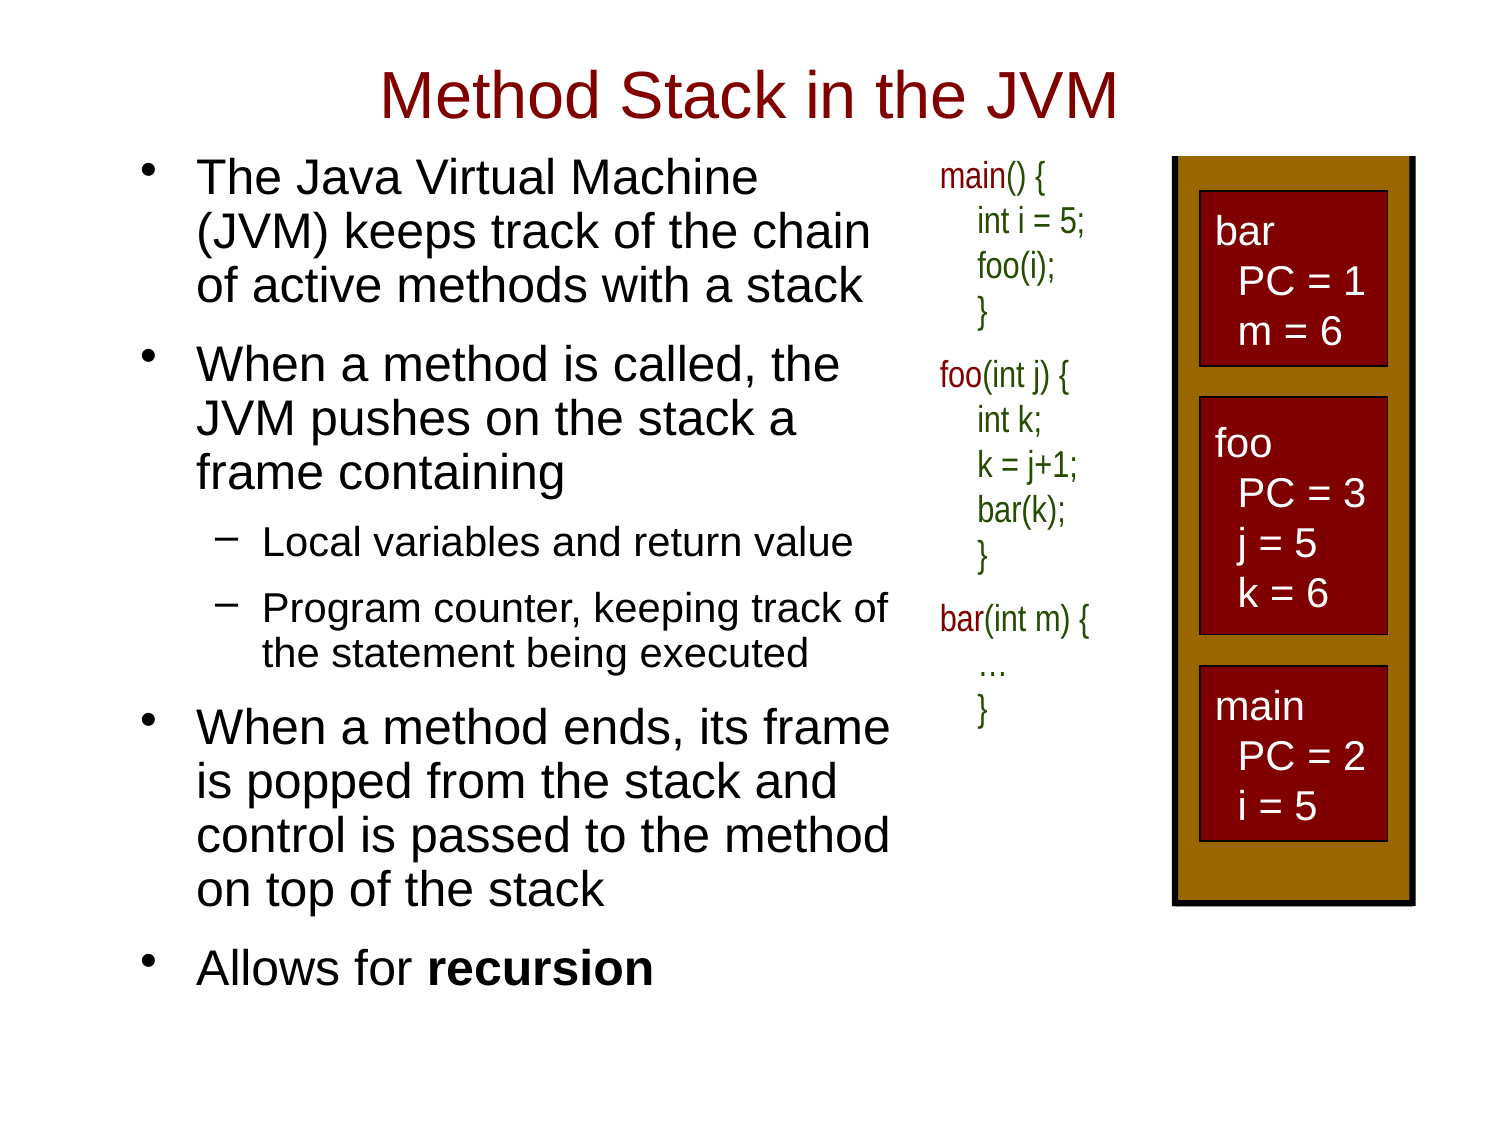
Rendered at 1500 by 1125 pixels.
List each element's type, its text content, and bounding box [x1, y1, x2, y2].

title Method Stack in the JVM [74, 44, 1426, 139]
list The Java Virtual Machine (JVM) keeps track of the chain of active methods with a stack When a method is called, the JVM pushes on the stack a frame containing Local variables and return value Program counter, keeping track of the statement being executed When a method ends, its frame is popped from the stack and control is passed to the method on top of the stack Allows for recursion [124, 143, 913, 944]
text_box main() { int i = 5; foo(i); } foo(int j) { int k; k = j+1; bar(k); } bar(int m) { … } [924, 143, 1188, 736]
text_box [1174, 155, 1413, 907]
